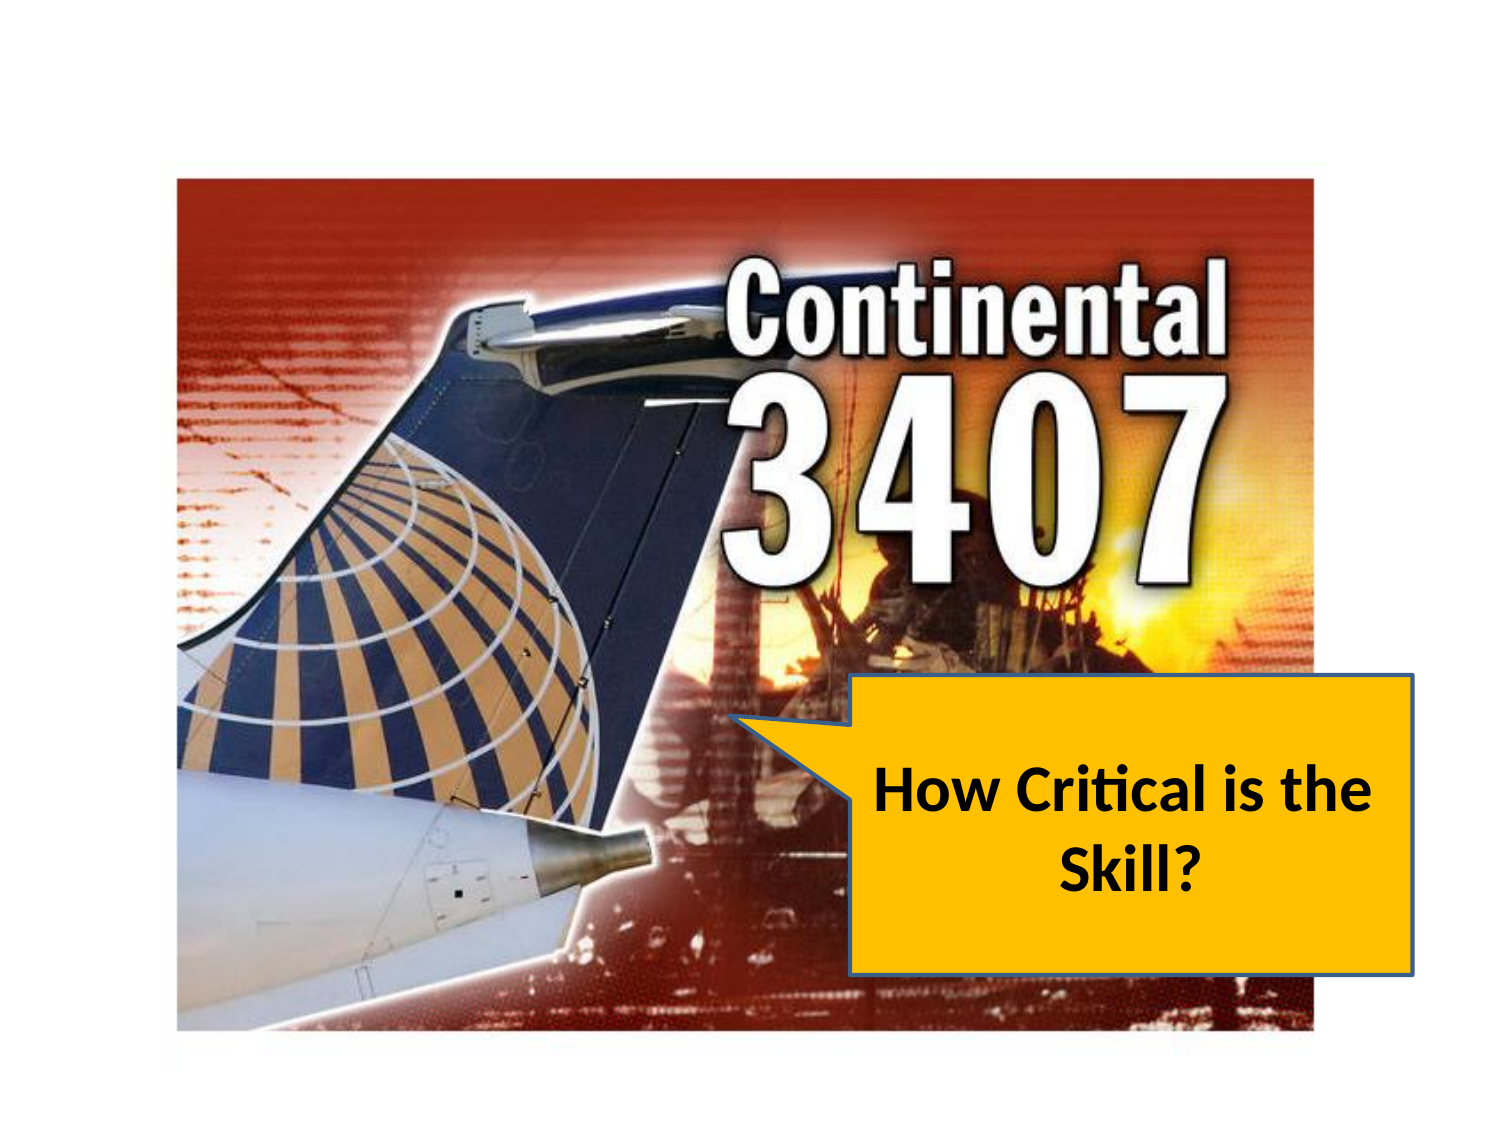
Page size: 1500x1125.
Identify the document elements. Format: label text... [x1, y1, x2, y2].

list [162, 162, 1326, 1072]
text_box How Critical is the Skill? [1329, 672, 1415, 978]
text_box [249, 228, 1251, 897]
